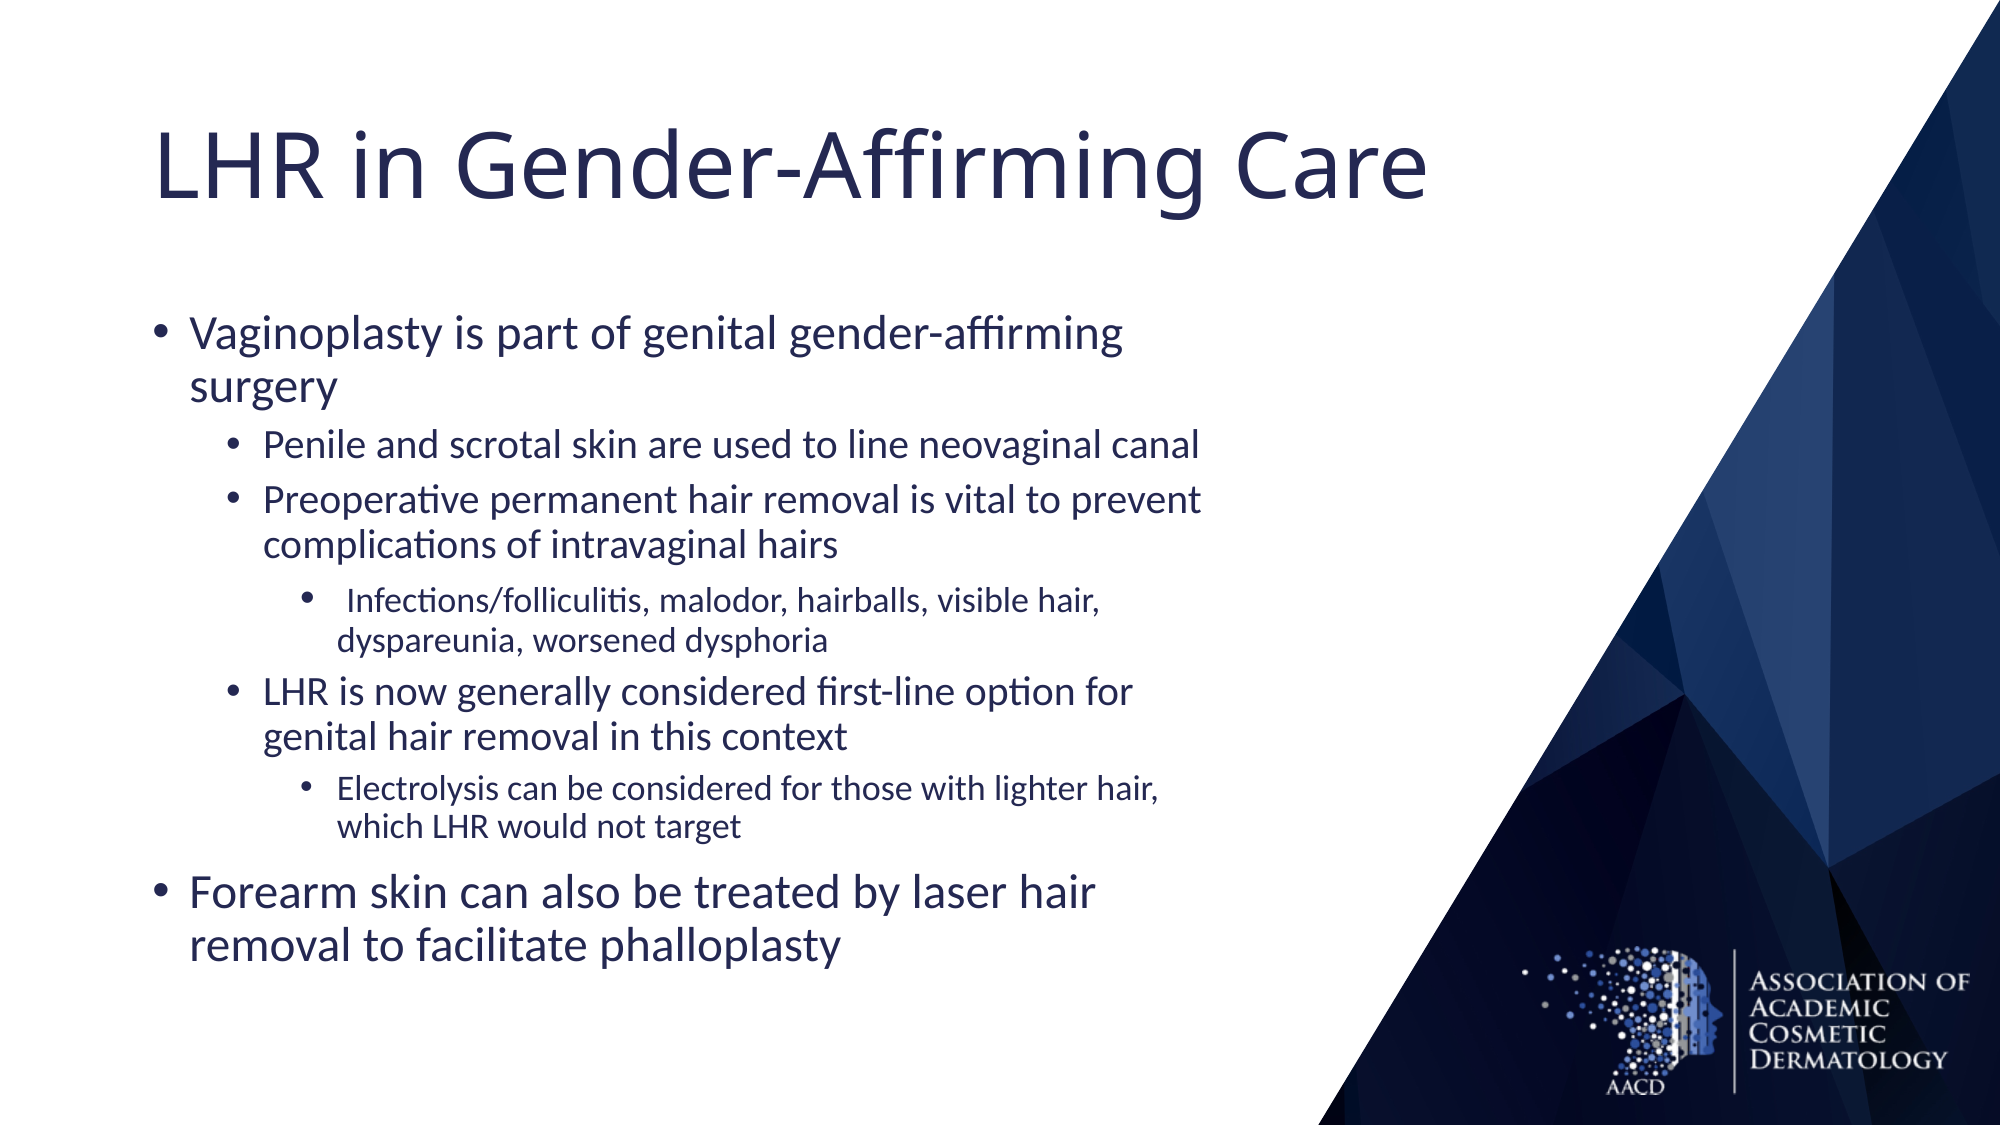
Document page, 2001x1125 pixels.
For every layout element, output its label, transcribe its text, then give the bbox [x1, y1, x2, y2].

title LHR in Gender-Affirming Care [137, 59, 1583, 278]
picture [1318, 0, 2000, 1125]
list Vaginoplasty is part of genital gender-affirming surgery Penile and scrotal skin are used to line neovaginal canal Preoperative permanent hair removal is vital to prevent complications of intravaginal hairs Infections/folliculitis, malodor, hairballs, visible hair, dyspareunia, worsened dysphoria LHR is now generally considered first-line option for genital hair removal in this context Electrolysis can be considered for those with lighter hair, which LHR would not target Forearm skin can also be treated by laser hair removal to facilitate phalloplasty [137, 299, 1218, 1014]
